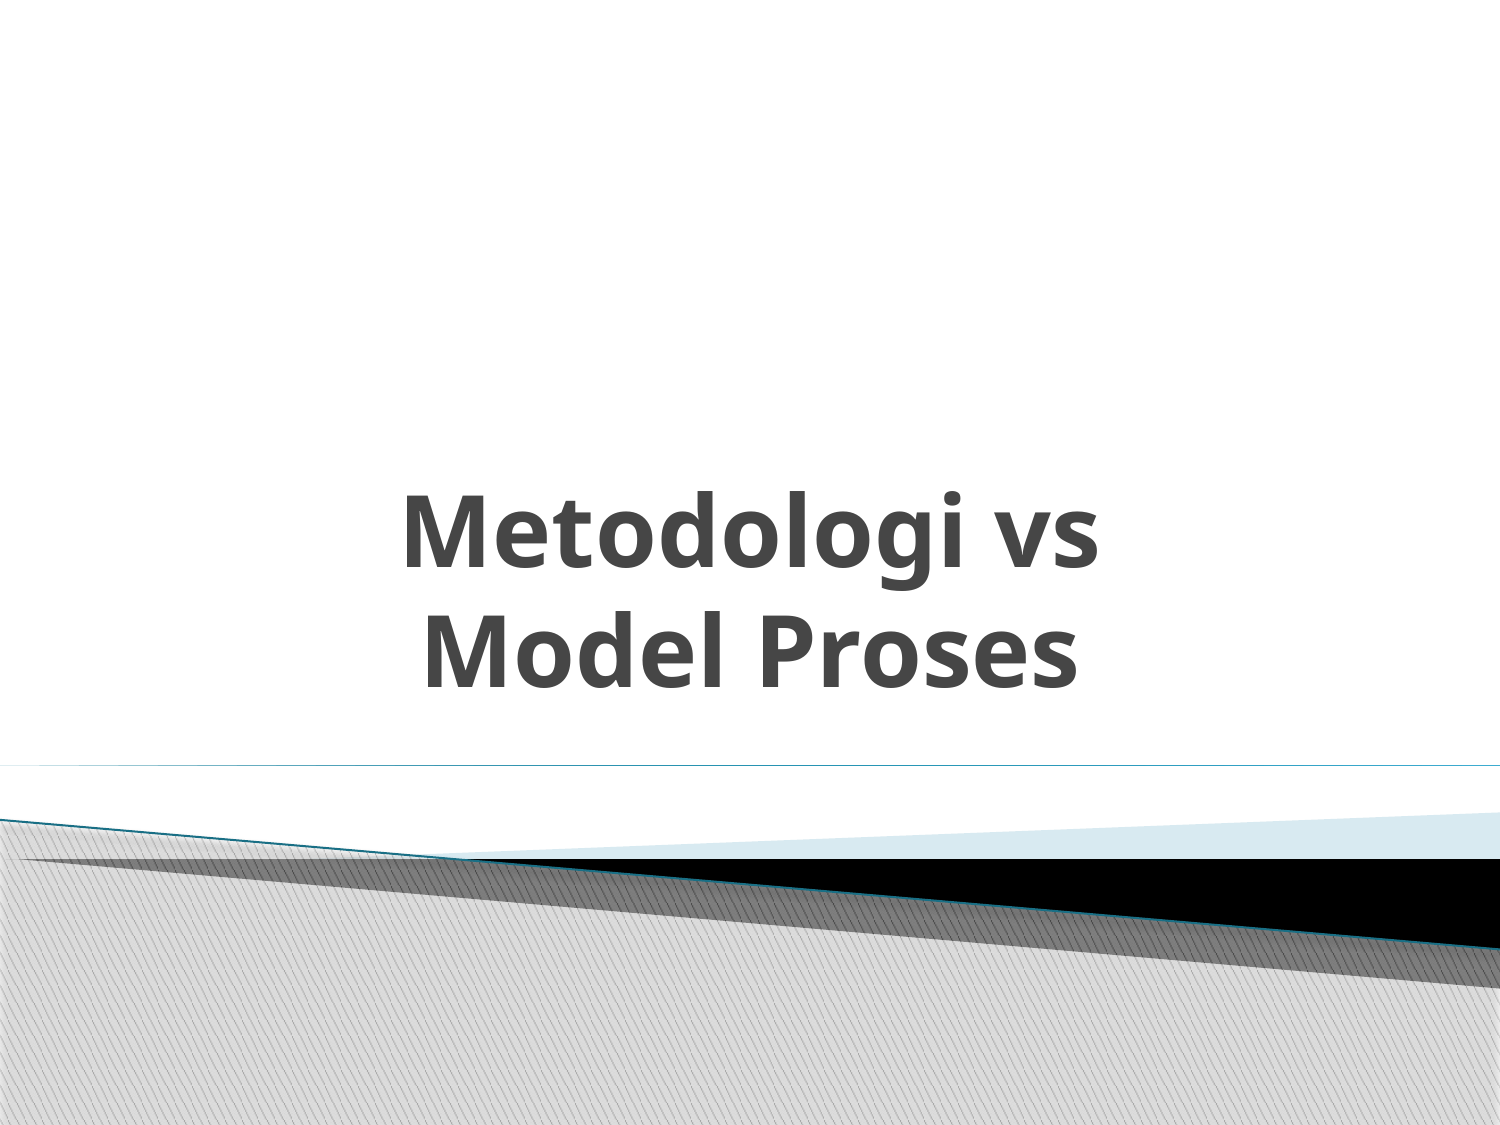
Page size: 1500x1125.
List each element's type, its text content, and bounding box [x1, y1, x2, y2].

picture [5, 859, 1500, 989]
title Metodologi vs Model Proses [112, 287, 1388, 715]
